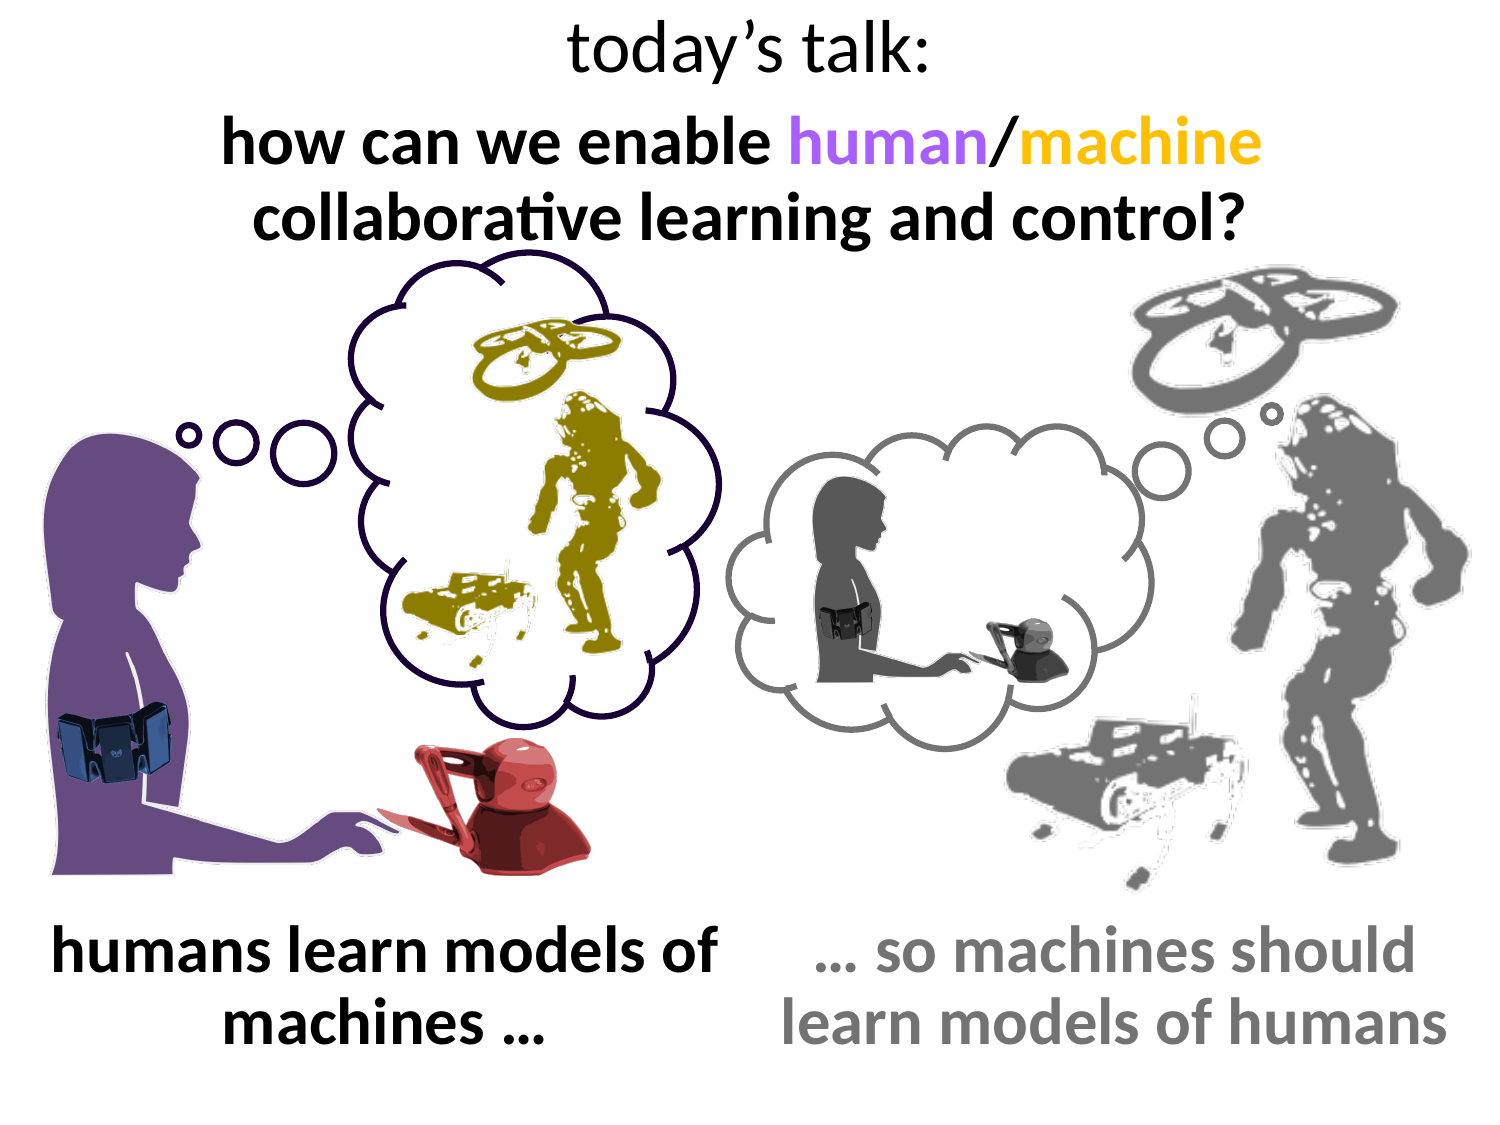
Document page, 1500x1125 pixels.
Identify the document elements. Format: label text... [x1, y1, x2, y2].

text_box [0, 252, 770, 999]
list how can we enable human/machine collaborative learning and control? [0, 105, 1500, 262]
picture [992, 256, 1474, 424]
list today’s talk: [68, 0, 1432, 90]
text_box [728, 424, 1500, 999]
